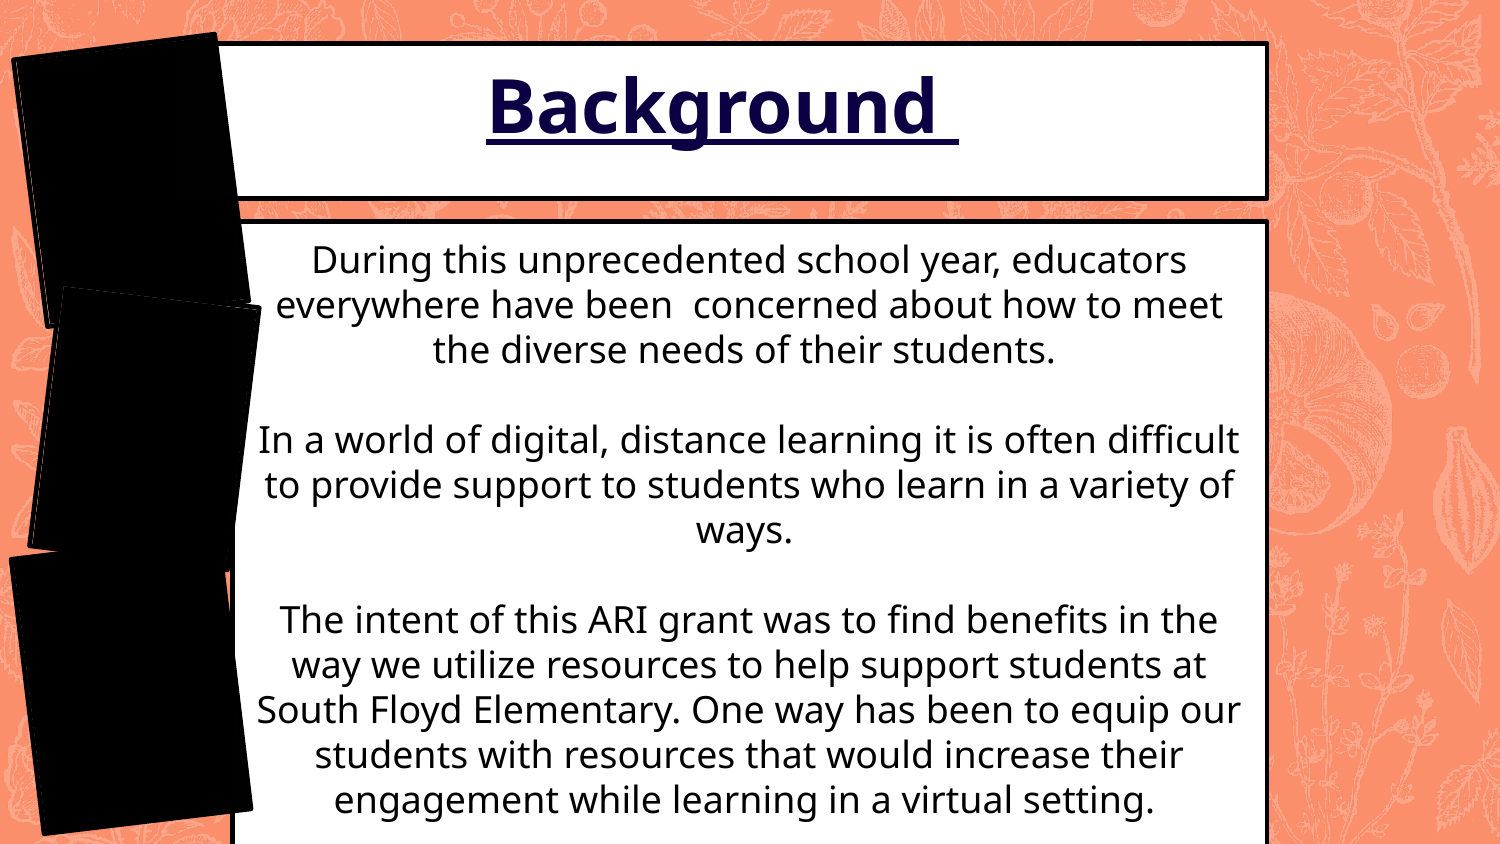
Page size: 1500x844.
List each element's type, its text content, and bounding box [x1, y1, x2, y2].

picture [14, 37, 256, 830]
text_box Background [219, 43, 1268, 199]
text_box During this unprecedented school year, educators everywhere have been concerned about how to meet the diverse needs of their students. In a world of digital, distance learning it is often difficult to provide support to students who learn in a variety of ways. The intent of this ARI grant was to find benefits in the way we utilize resources to help support students at South Floyd Elementary. One way has been to equip our students with resources that would increase their engagement while learning in a virtual setting. [232, 221, 1267, 844]
